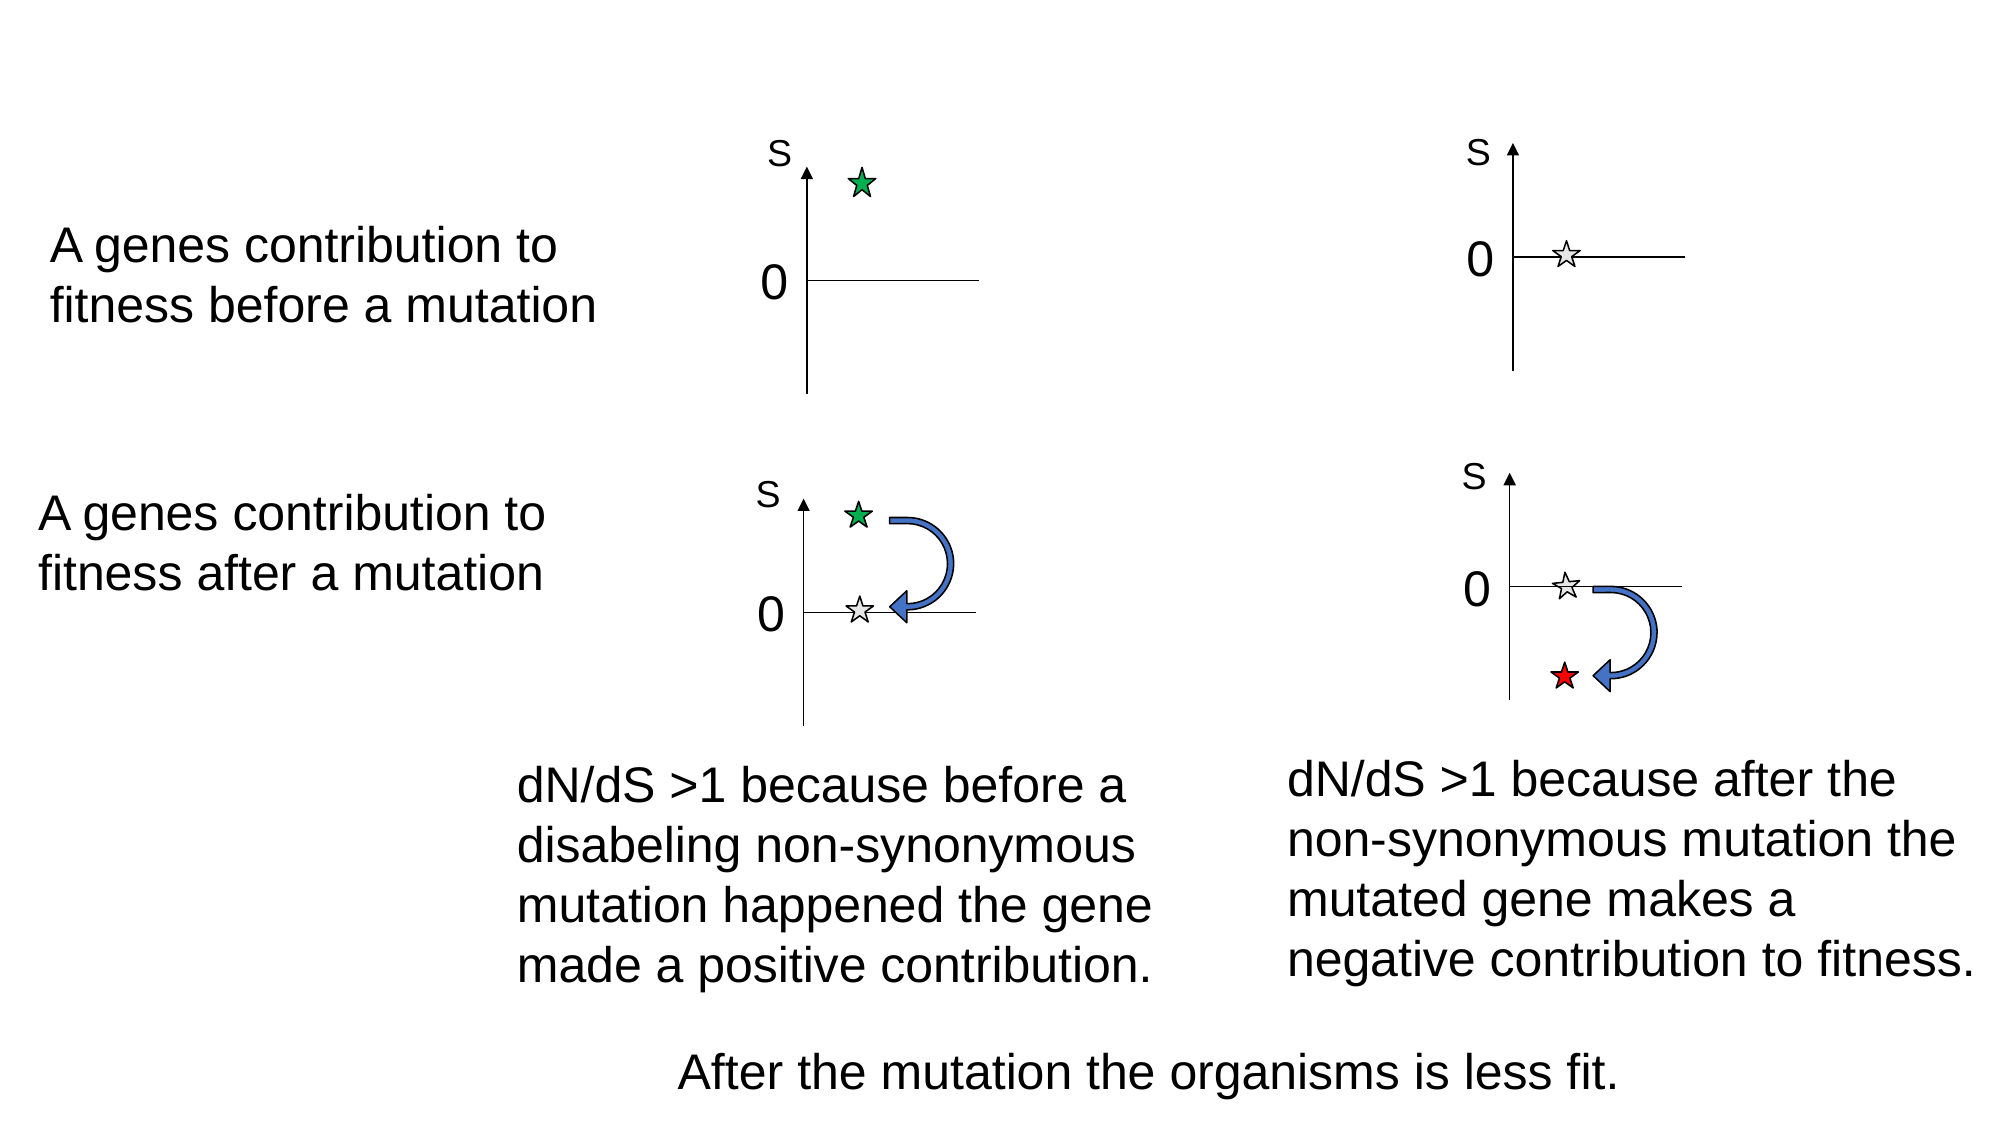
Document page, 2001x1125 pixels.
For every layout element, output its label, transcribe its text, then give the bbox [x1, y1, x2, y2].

text_box S [740, 462, 796, 523]
text_box [1557, 257, 1575, 267]
text_box 0 [1448, 548, 1506, 624]
text_box [851, 613, 869, 622]
text_box 0 [742, 574, 800, 650]
text_box A genes contribution to fitness before a mutation [35, 205, 679, 401]
text_box [1552, 572, 1580, 586]
text_box [896, 613, 907, 623]
text_box A genes contribution to fitness after a mutation [23, 473, 569, 729]
text_box 0 [745, 242, 804, 318]
text_box 0 [1451, 218, 1510, 294]
text_box S [752, 121, 808, 182]
text_box dN/dS >1 because before a disabeling non-synonymous mutation happened the gene made a positive contribution. [502, 744, 1195, 1060]
text_box After the mutation the organisms is less fit. [662, 1032, 1636, 1108]
text_box [844, 501, 873, 528]
text_box [1593, 587, 1658, 692]
text_box [889, 517, 954, 612]
text_box S [1451, 120, 1506, 181]
text_box [1558, 587, 1577, 599]
text_box [1552, 240, 1581, 256]
text_box S [1446, 445, 1502, 505]
text_box [846, 596, 874, 612]
text_box [1551, 662, 1579, 688]
text_box dN/dS >1 because after the non-synonymous mutation the mutated gene makes a negative contribution to fitness. [1272, 738, 2000, 1054]
text_box [848, 167, 876, 197]
